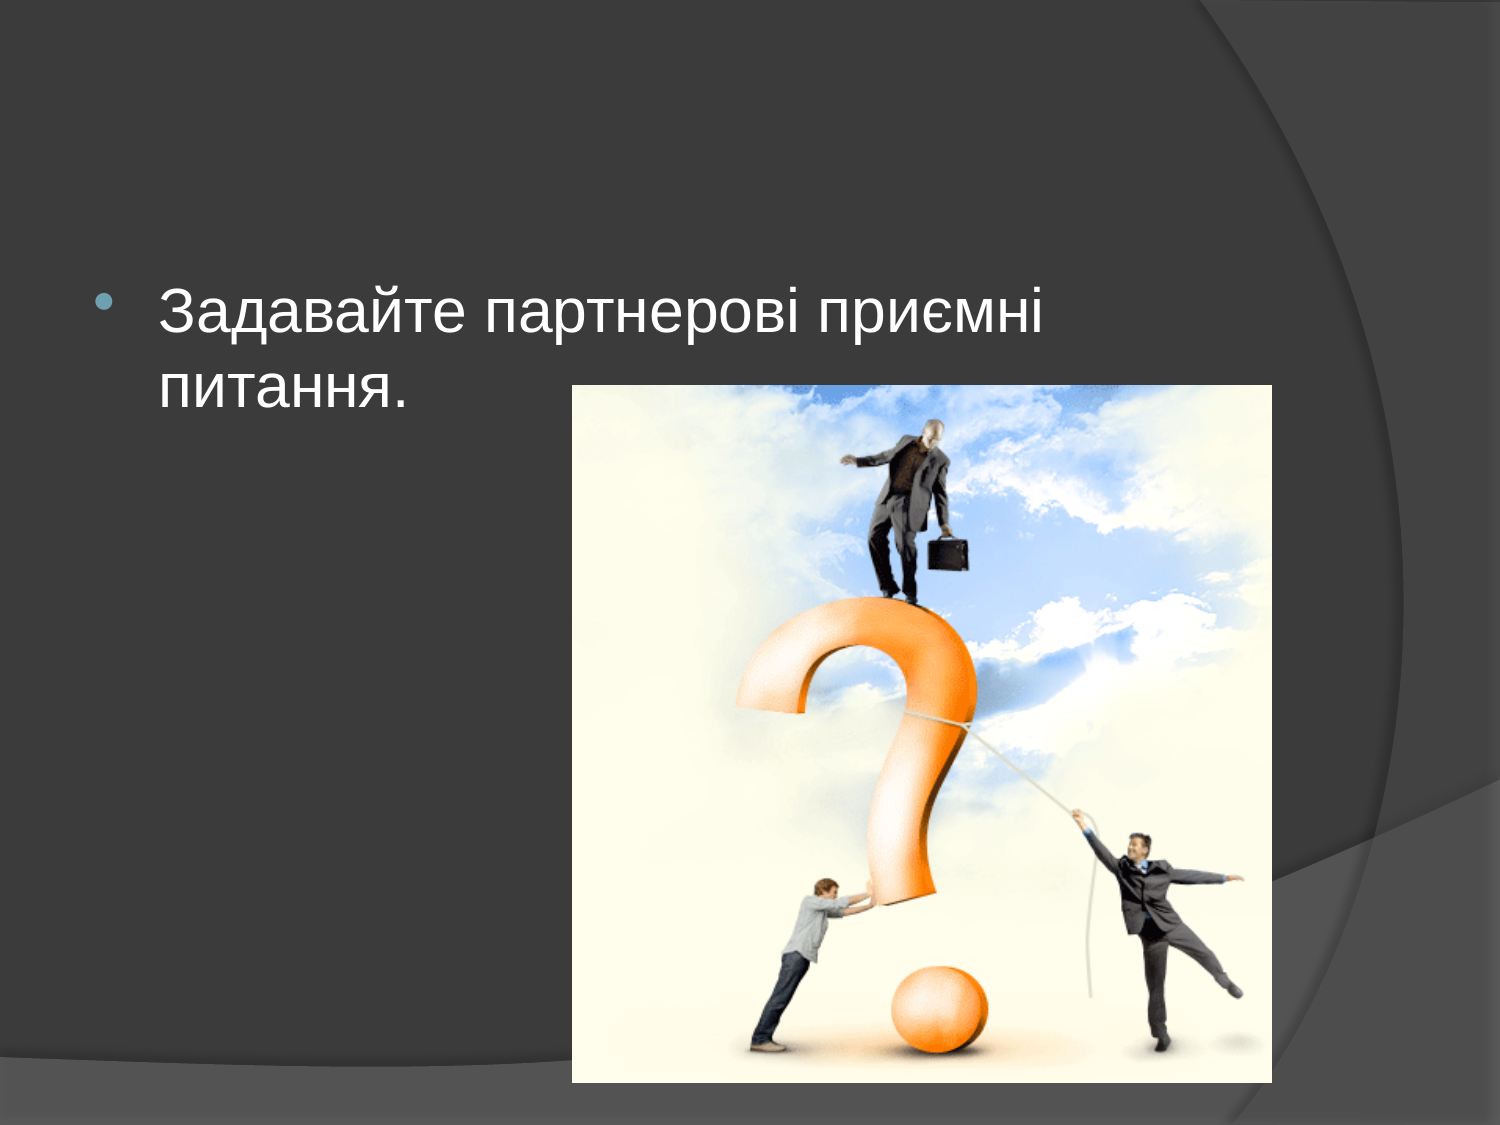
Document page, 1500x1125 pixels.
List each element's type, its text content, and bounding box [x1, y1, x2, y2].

list Задавайте партнерові приємні питання. [75, 262, 1300, 1005]
picture [572, 385, 1272, 1083]
